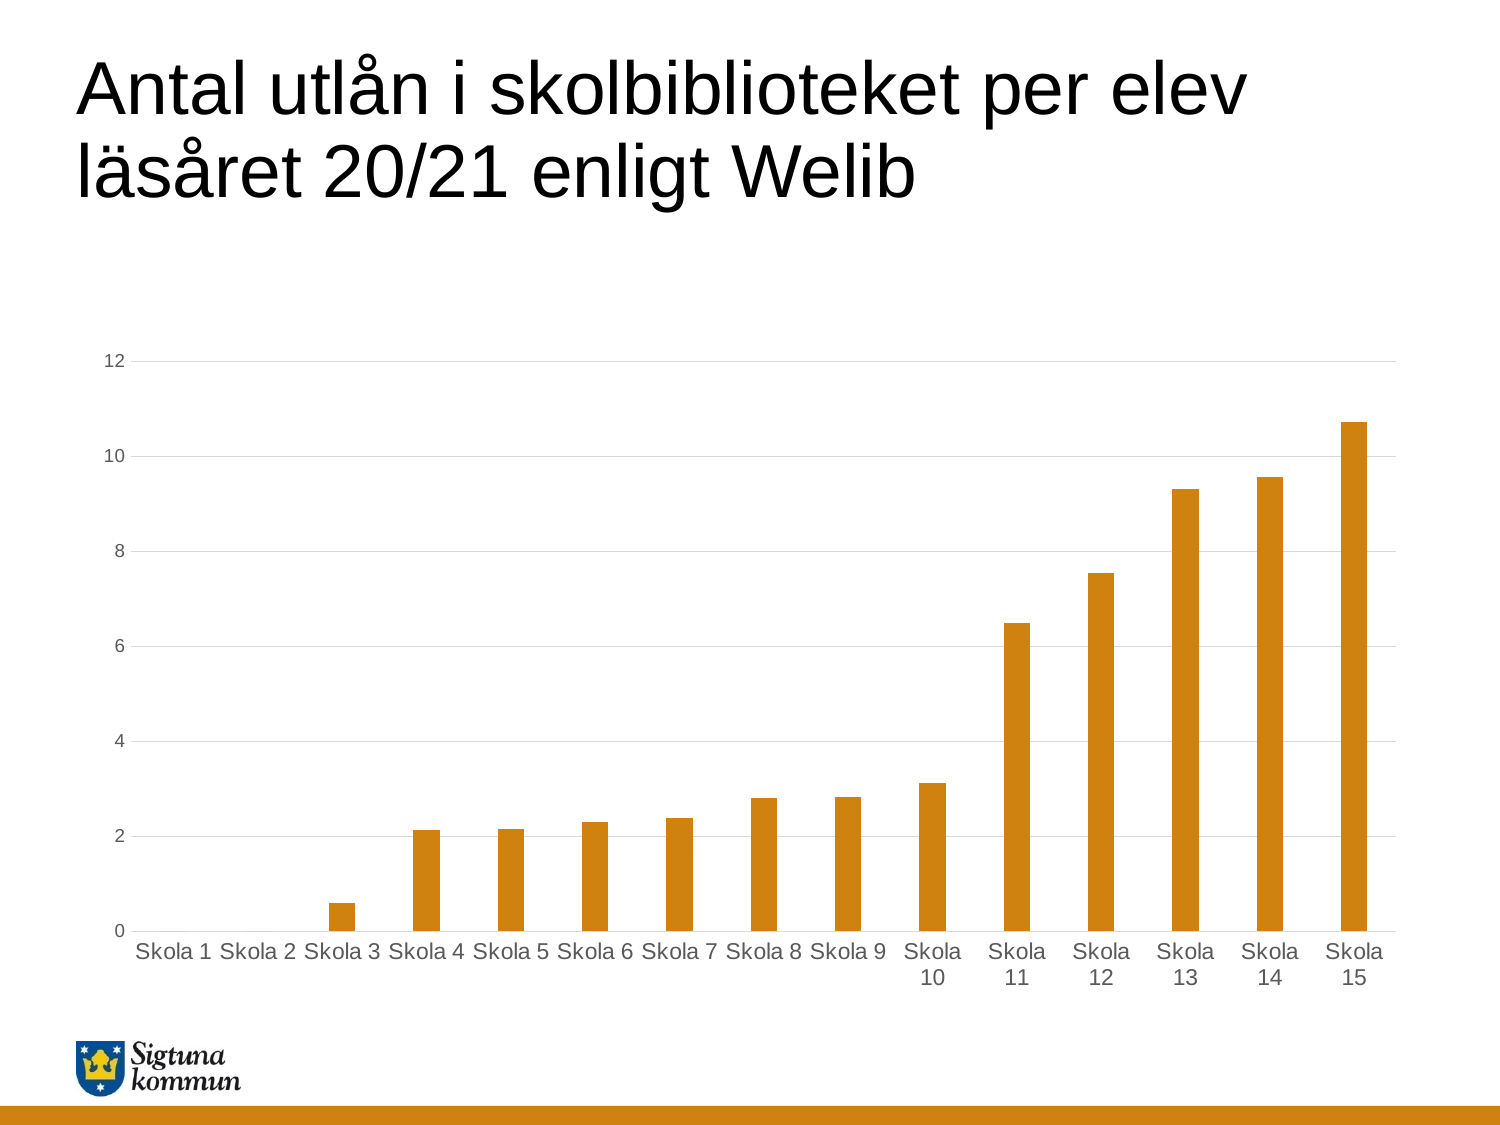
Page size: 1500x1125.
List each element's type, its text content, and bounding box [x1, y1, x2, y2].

title Antal utlån i skolbiblioteket per elev läsåret 20/21 enligt Welib [76, 46, 1424, 213]
picture [76, 1041, 241, 1101]
chart [76, 337, 1424, 1005]
